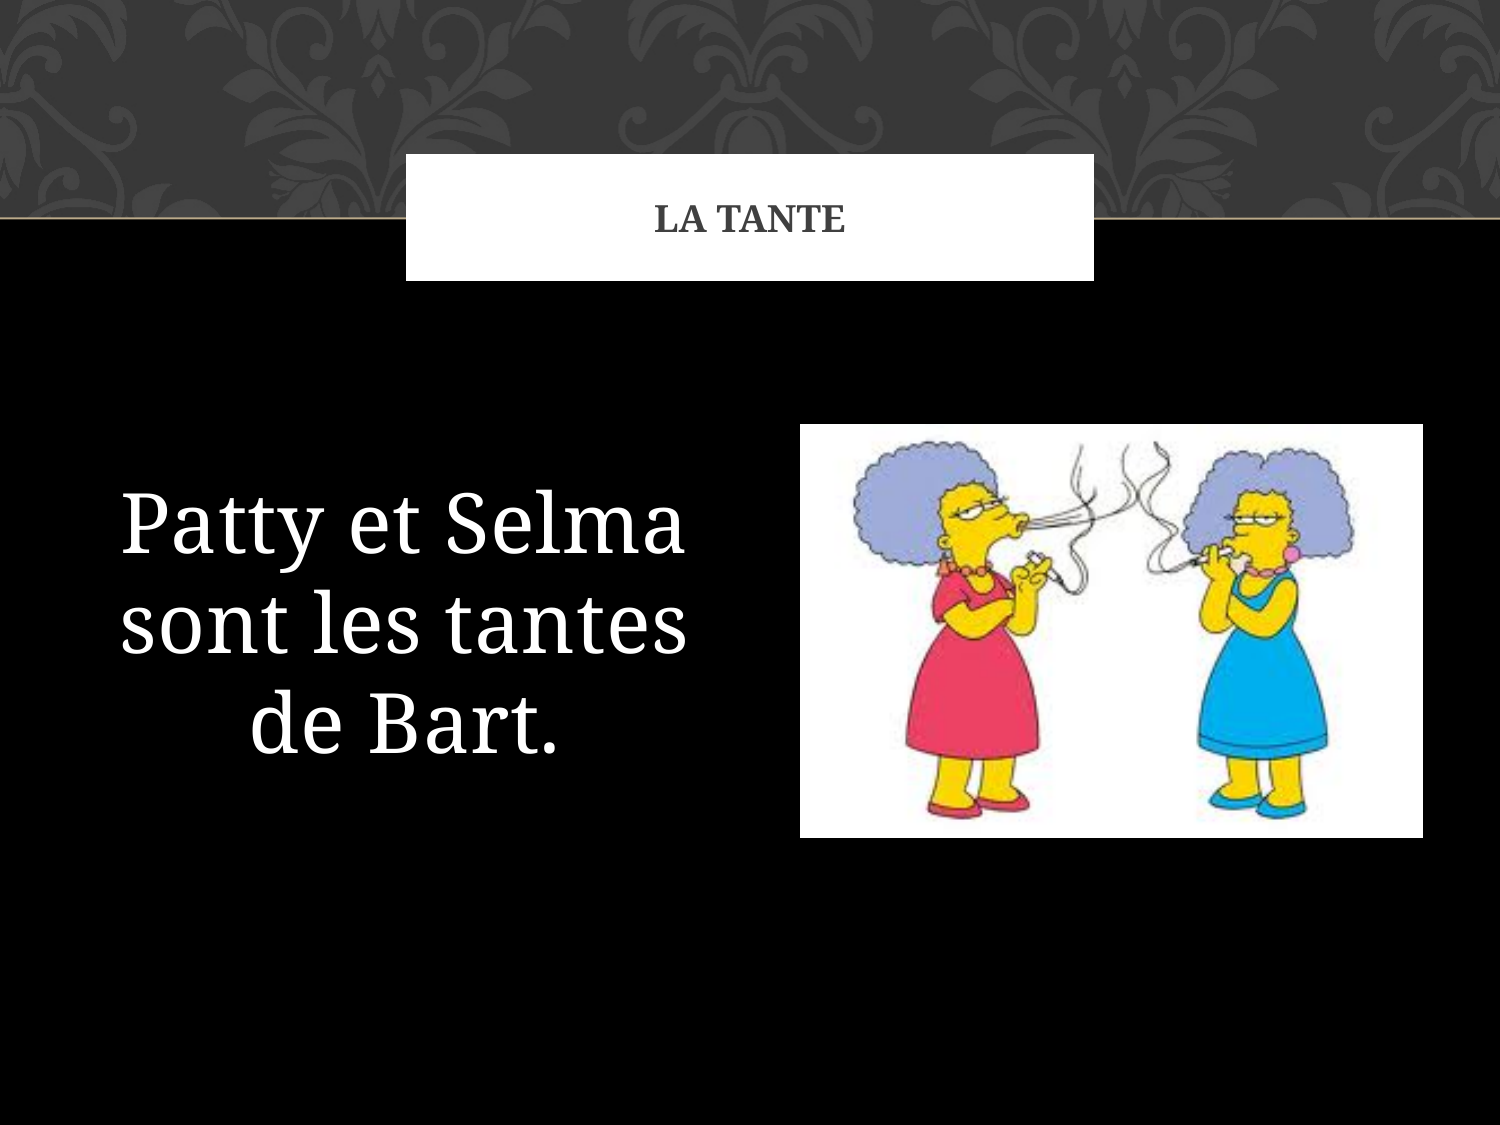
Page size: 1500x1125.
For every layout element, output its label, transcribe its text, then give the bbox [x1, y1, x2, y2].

title La tante [406, 154, 1094, 281]
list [799, 424, 1423, 838]
list Patty et Selma sont les tantes de Bart. [75, 462, 735, 989]
